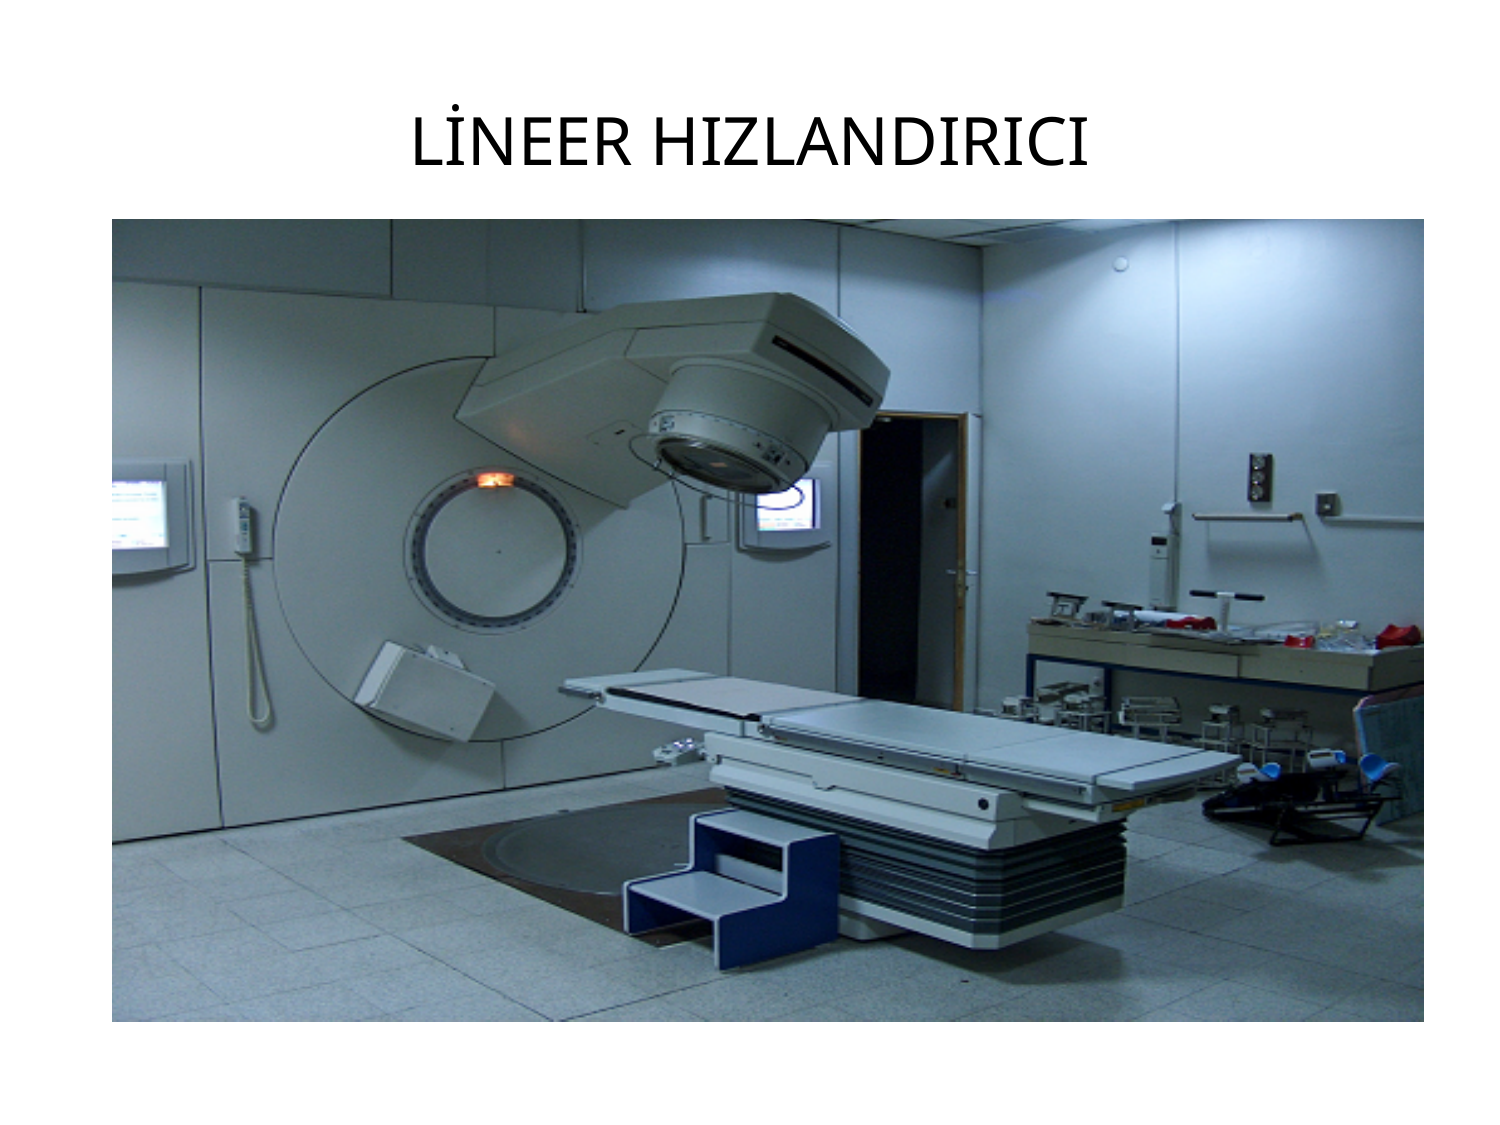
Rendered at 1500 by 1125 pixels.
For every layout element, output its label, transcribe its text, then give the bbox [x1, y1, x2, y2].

picture [111, 219, 1424, 1022]
title LİNEER HIZLANDIRICI [74, 44, 1426, 234]
